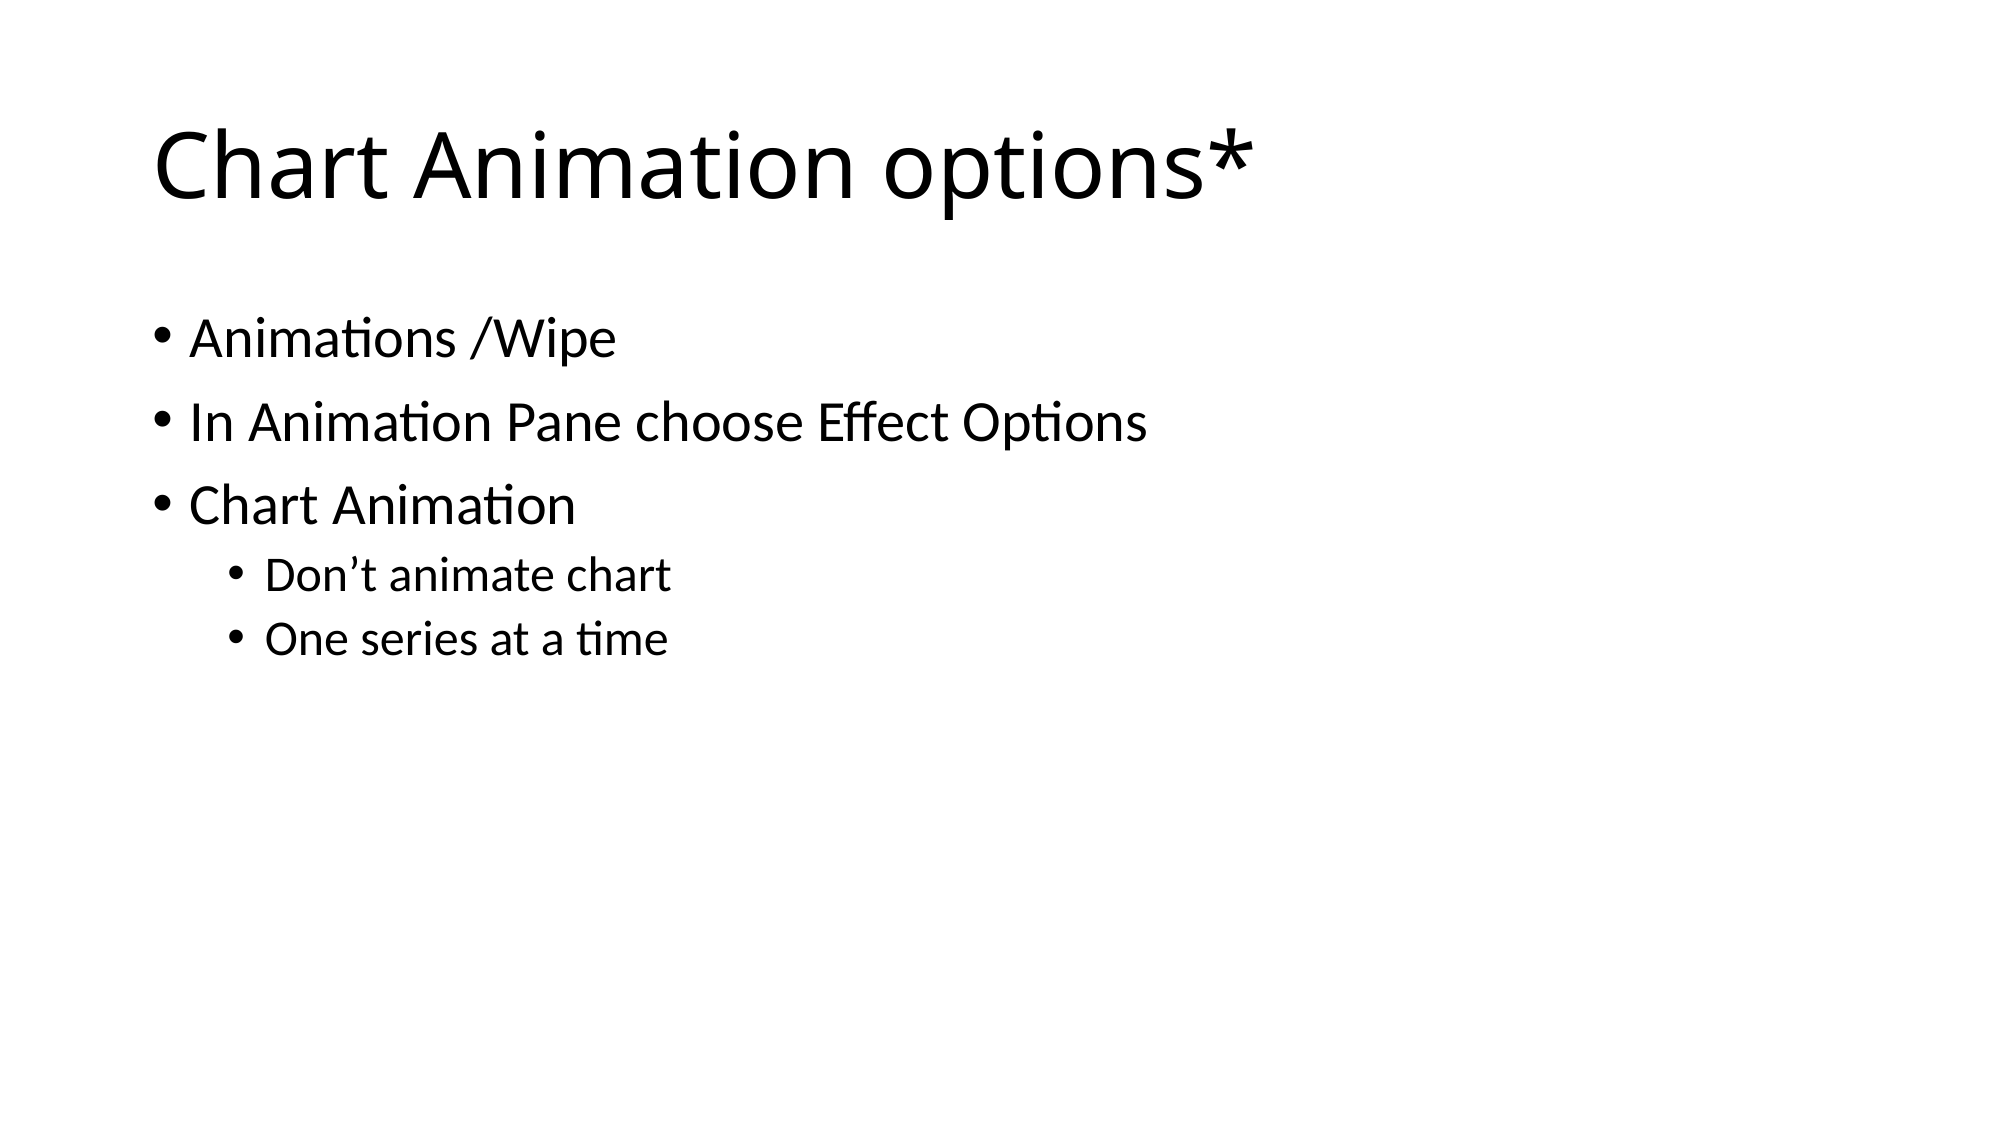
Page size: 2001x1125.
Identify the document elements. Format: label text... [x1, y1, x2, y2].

title Chart Animation options* [137, 59, 1863, 278]
list Animations /Wipe In Animation Pane choose Effect Options Chart Animation Don’t animate chart One series at a time [137, 299, 1863, 1014]
